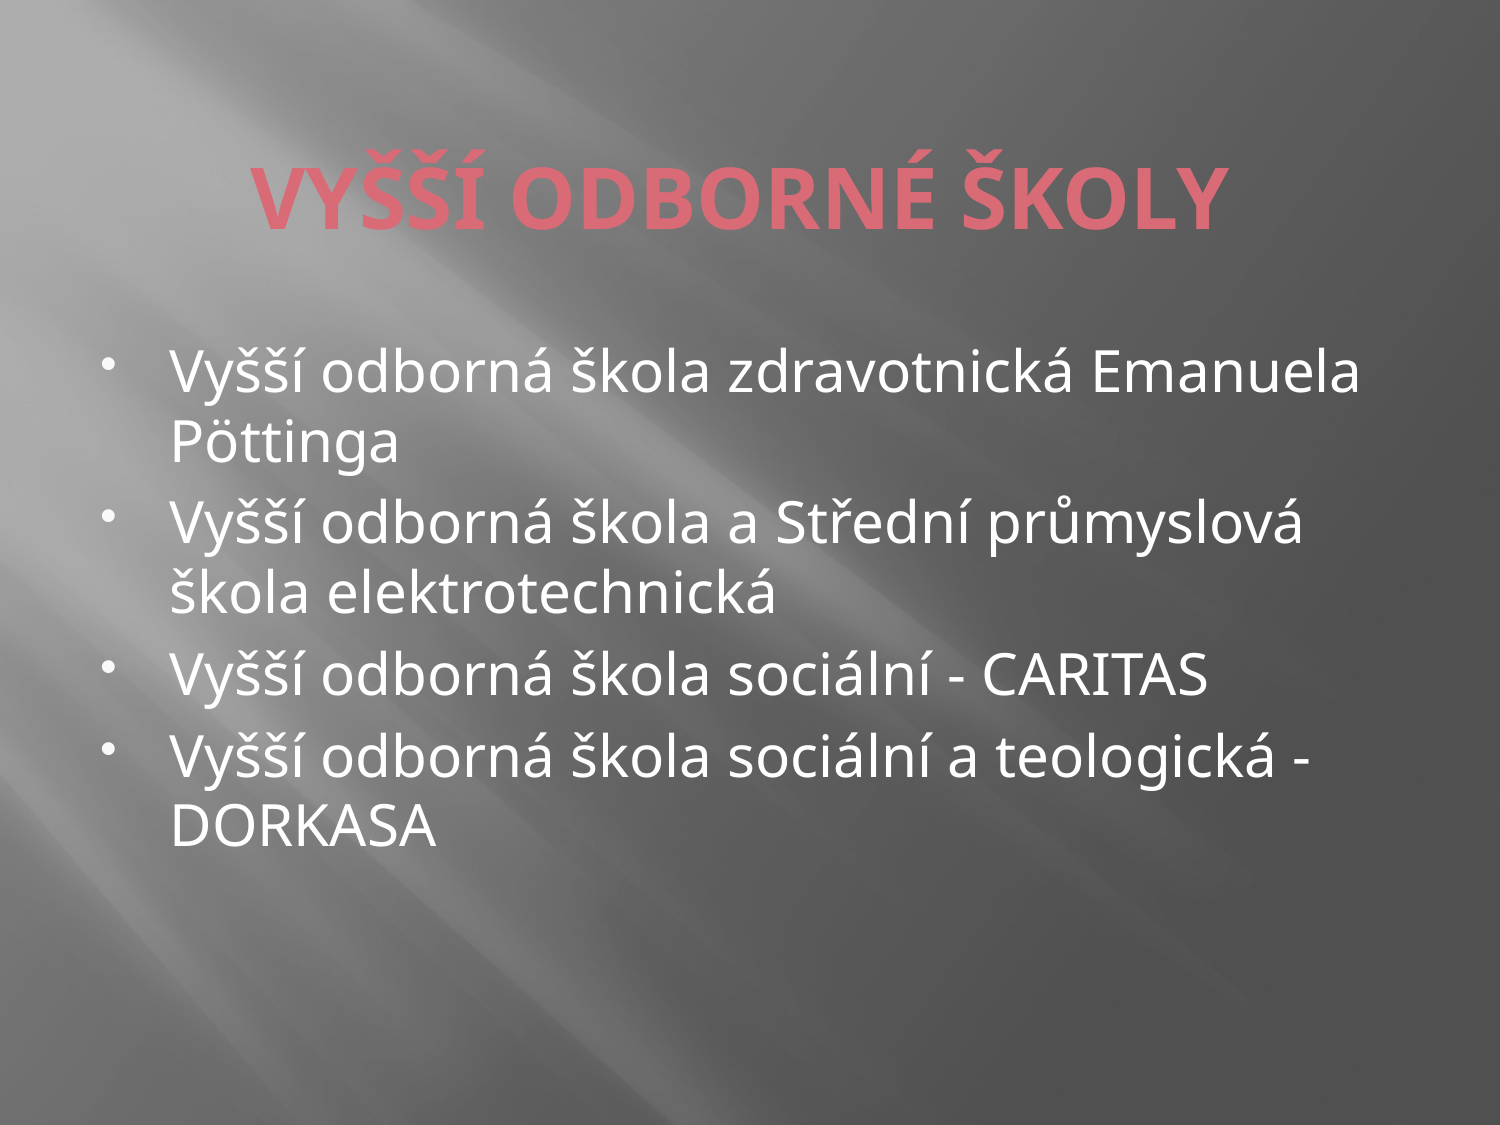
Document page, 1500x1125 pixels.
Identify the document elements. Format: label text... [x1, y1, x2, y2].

list Vyšší odborná škola zdravotnická Emanuela Pöttinga Vyšší odborná škola a Střední průmyslová škola elektrotechnická Vyšší odborná škola sociální - CARITAS Vyšší odborná škola sociální a teologická - DORKASA [64, 326, 1415, 1099]
title VYŠŠÍ ODBORNÉ ŠKOLY [76, 101, 1427, 290]
